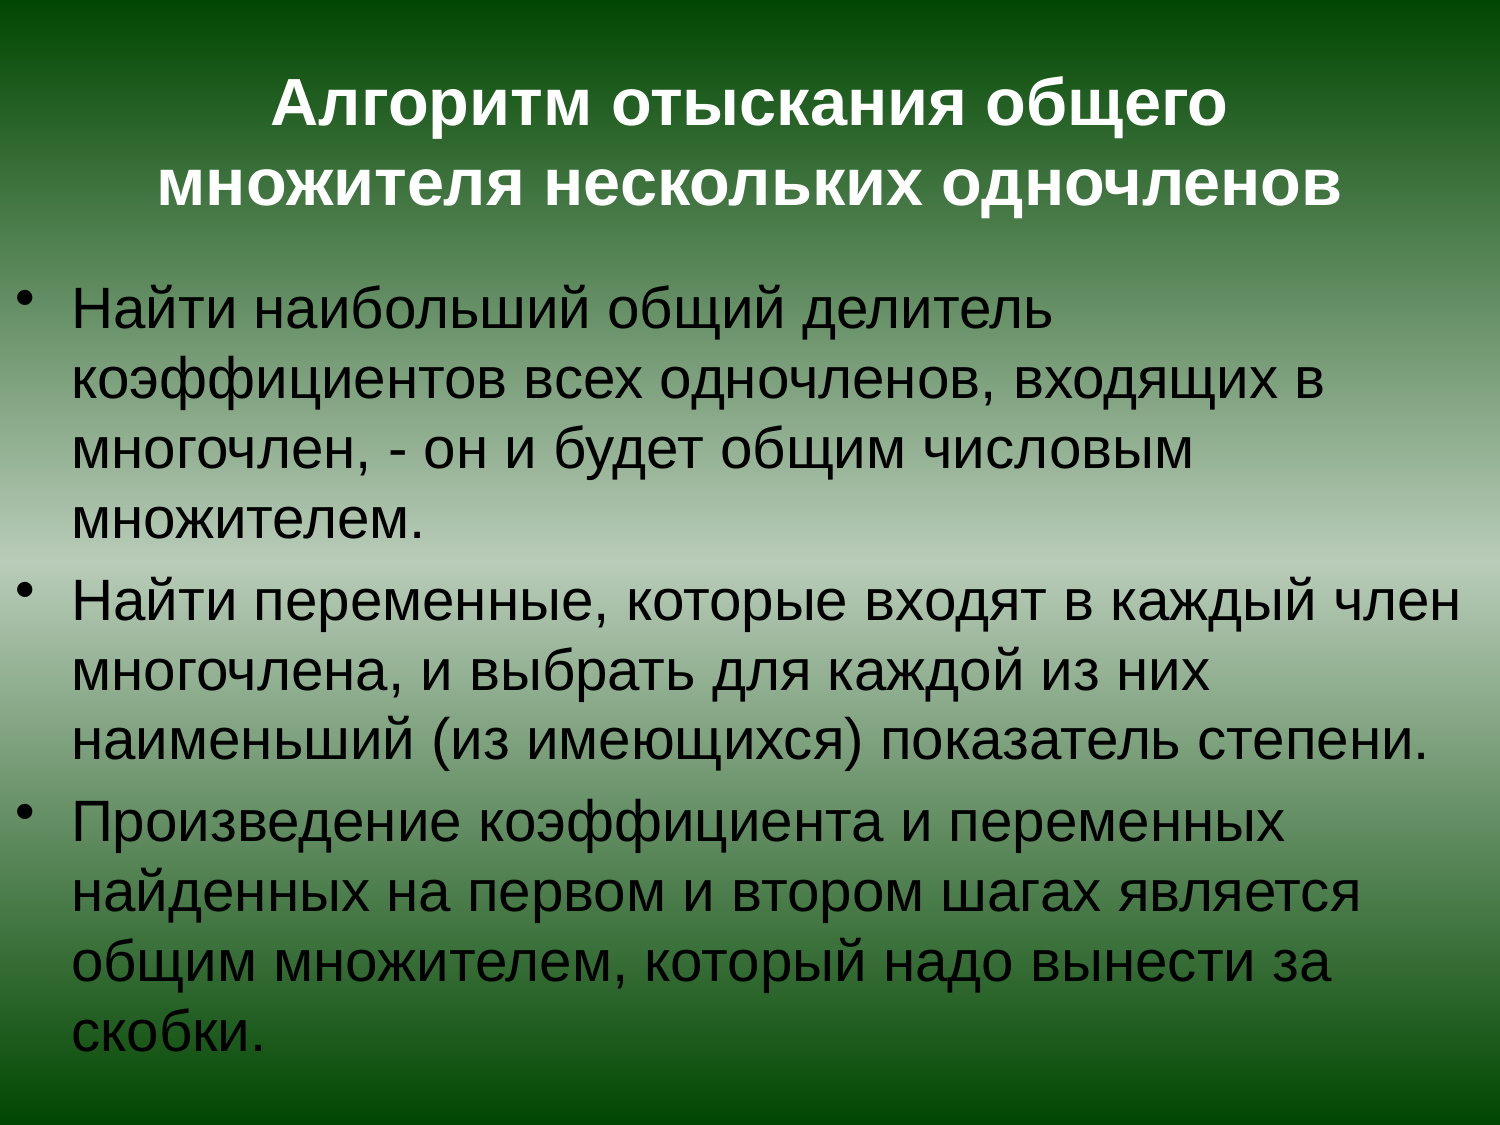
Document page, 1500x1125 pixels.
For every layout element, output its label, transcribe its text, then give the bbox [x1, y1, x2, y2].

list Найти наибольший общий делитель коэффициентов всех одночленов, входящих в многочлен, - он и будет общим числовым множителем. Найти переменные, которые входят в каждый член многочлена, и выбрать для каждой из них наименьший (из имеющихся) показатель степени. Произведение коэффициента и переменных найденных на первом и втором шагах является общим множителем, который надо вынести за скобки. [0, 262, 1500, 1125]
title Алгоритм отыскания общего множителя нескольких одночленов [74, 44, 1426, 233]
